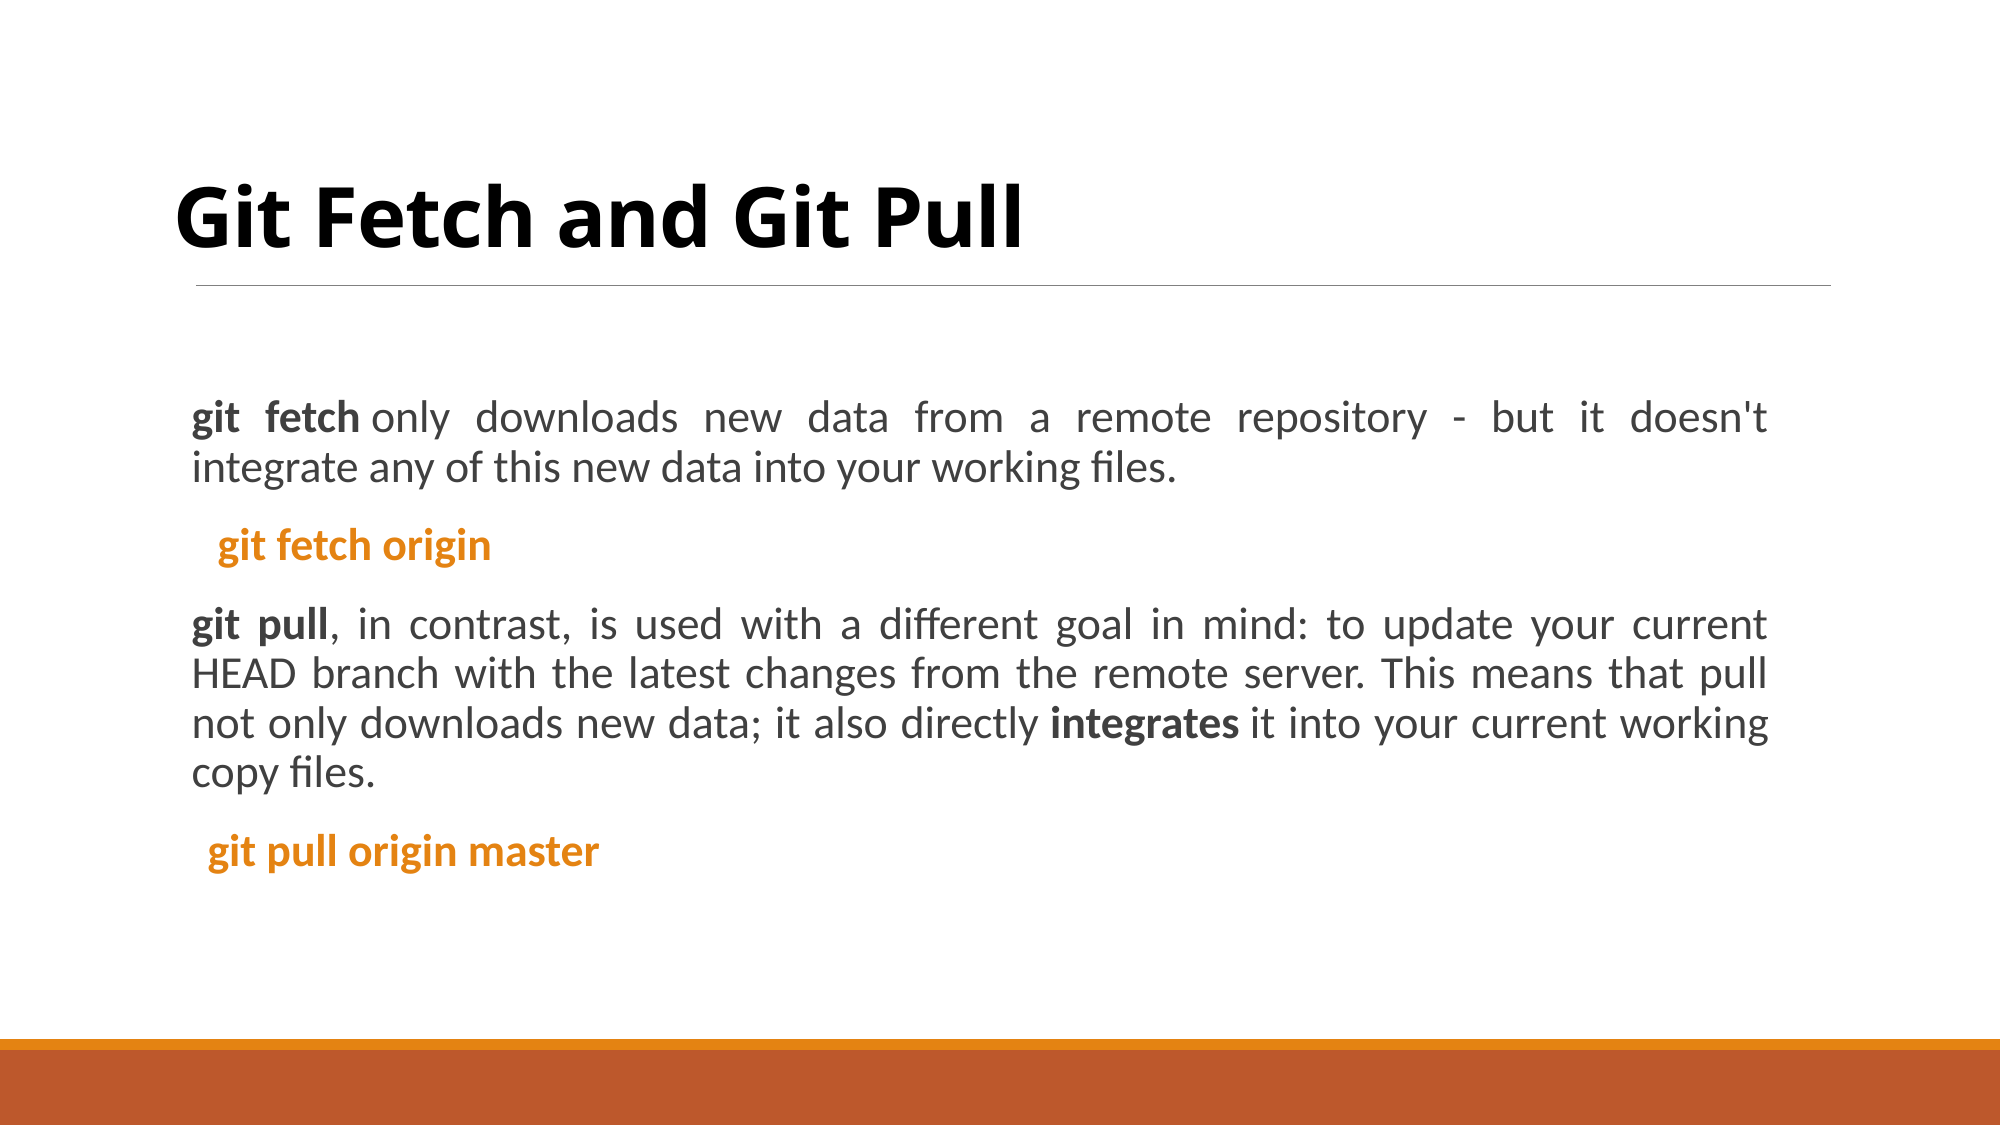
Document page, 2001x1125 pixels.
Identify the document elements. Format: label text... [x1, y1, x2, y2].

list git fetch only downloads new data from a remote repository - but it doesn't integrate any of this new data into your working files. git fetch origin git pull, in contrast, is used with a different goal in mind: to update your current HEAD branch with the latest changes from the remote server. This means that pull not only downloads new data; it also directly integrates it into your current working copy files. git pull origin master [176, 342, 1770, 928]
title Git Fetch and Git Pull [158, 73, 1842, 273]
